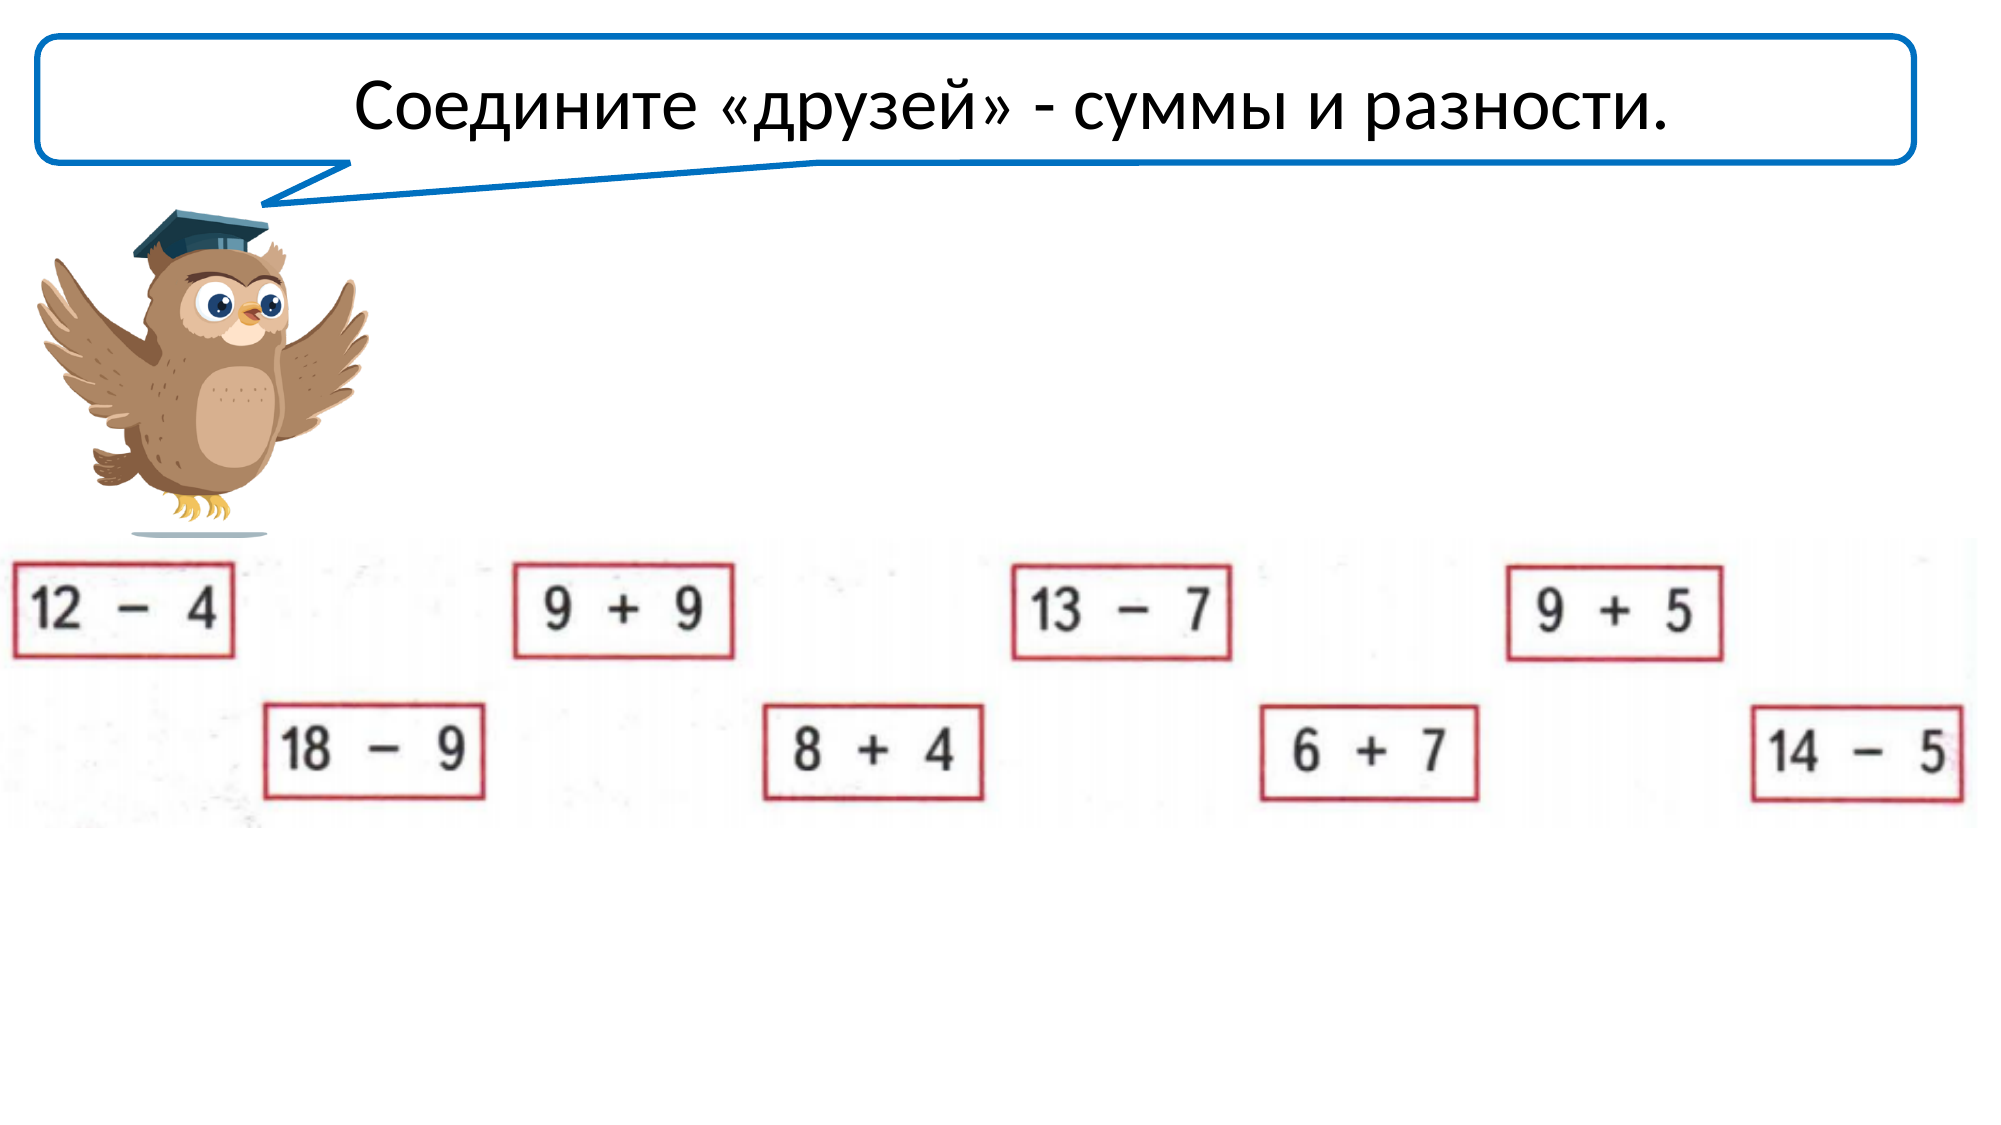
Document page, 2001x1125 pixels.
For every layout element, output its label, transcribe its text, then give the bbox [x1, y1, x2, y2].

text_box Соедините «друзей» - суммы и разности. [36, 35, 1916, 206]
picture [0, 209, 1978, 828]
